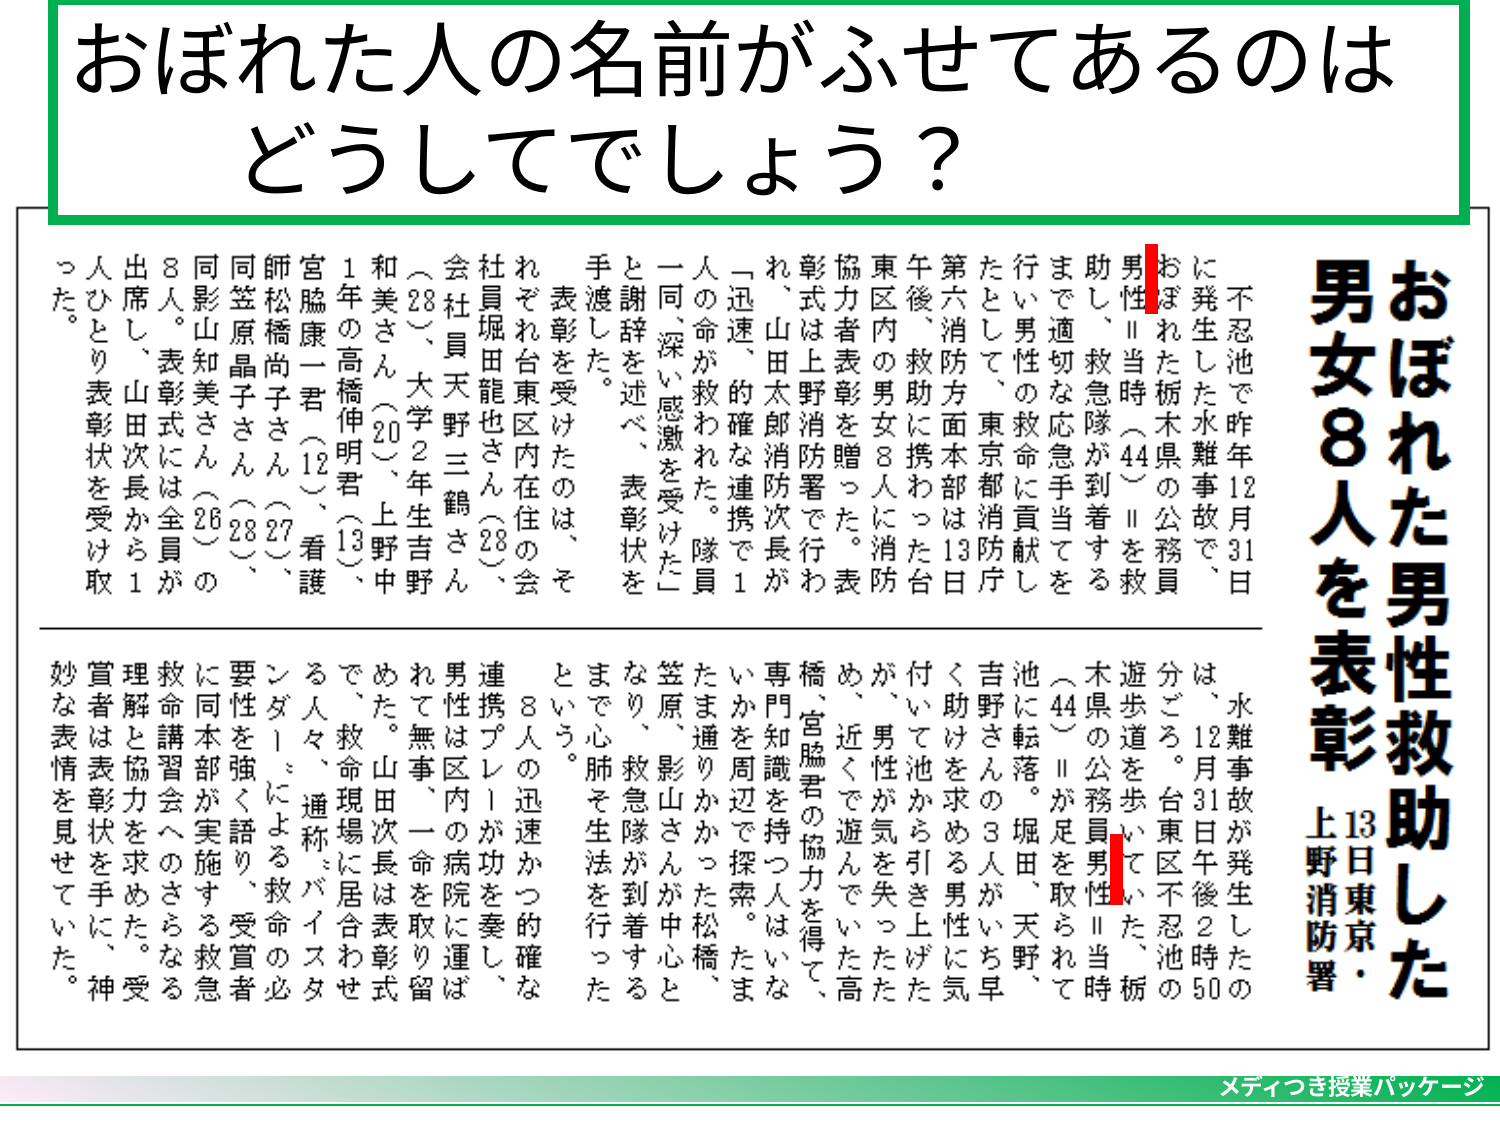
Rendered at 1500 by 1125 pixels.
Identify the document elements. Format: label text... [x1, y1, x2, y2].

text_box おぼれた人の名前がふせてあるのは どうしてでしょう？ [53, 0, 1465, 194]
picture [0, 196, 1500, 1076]
